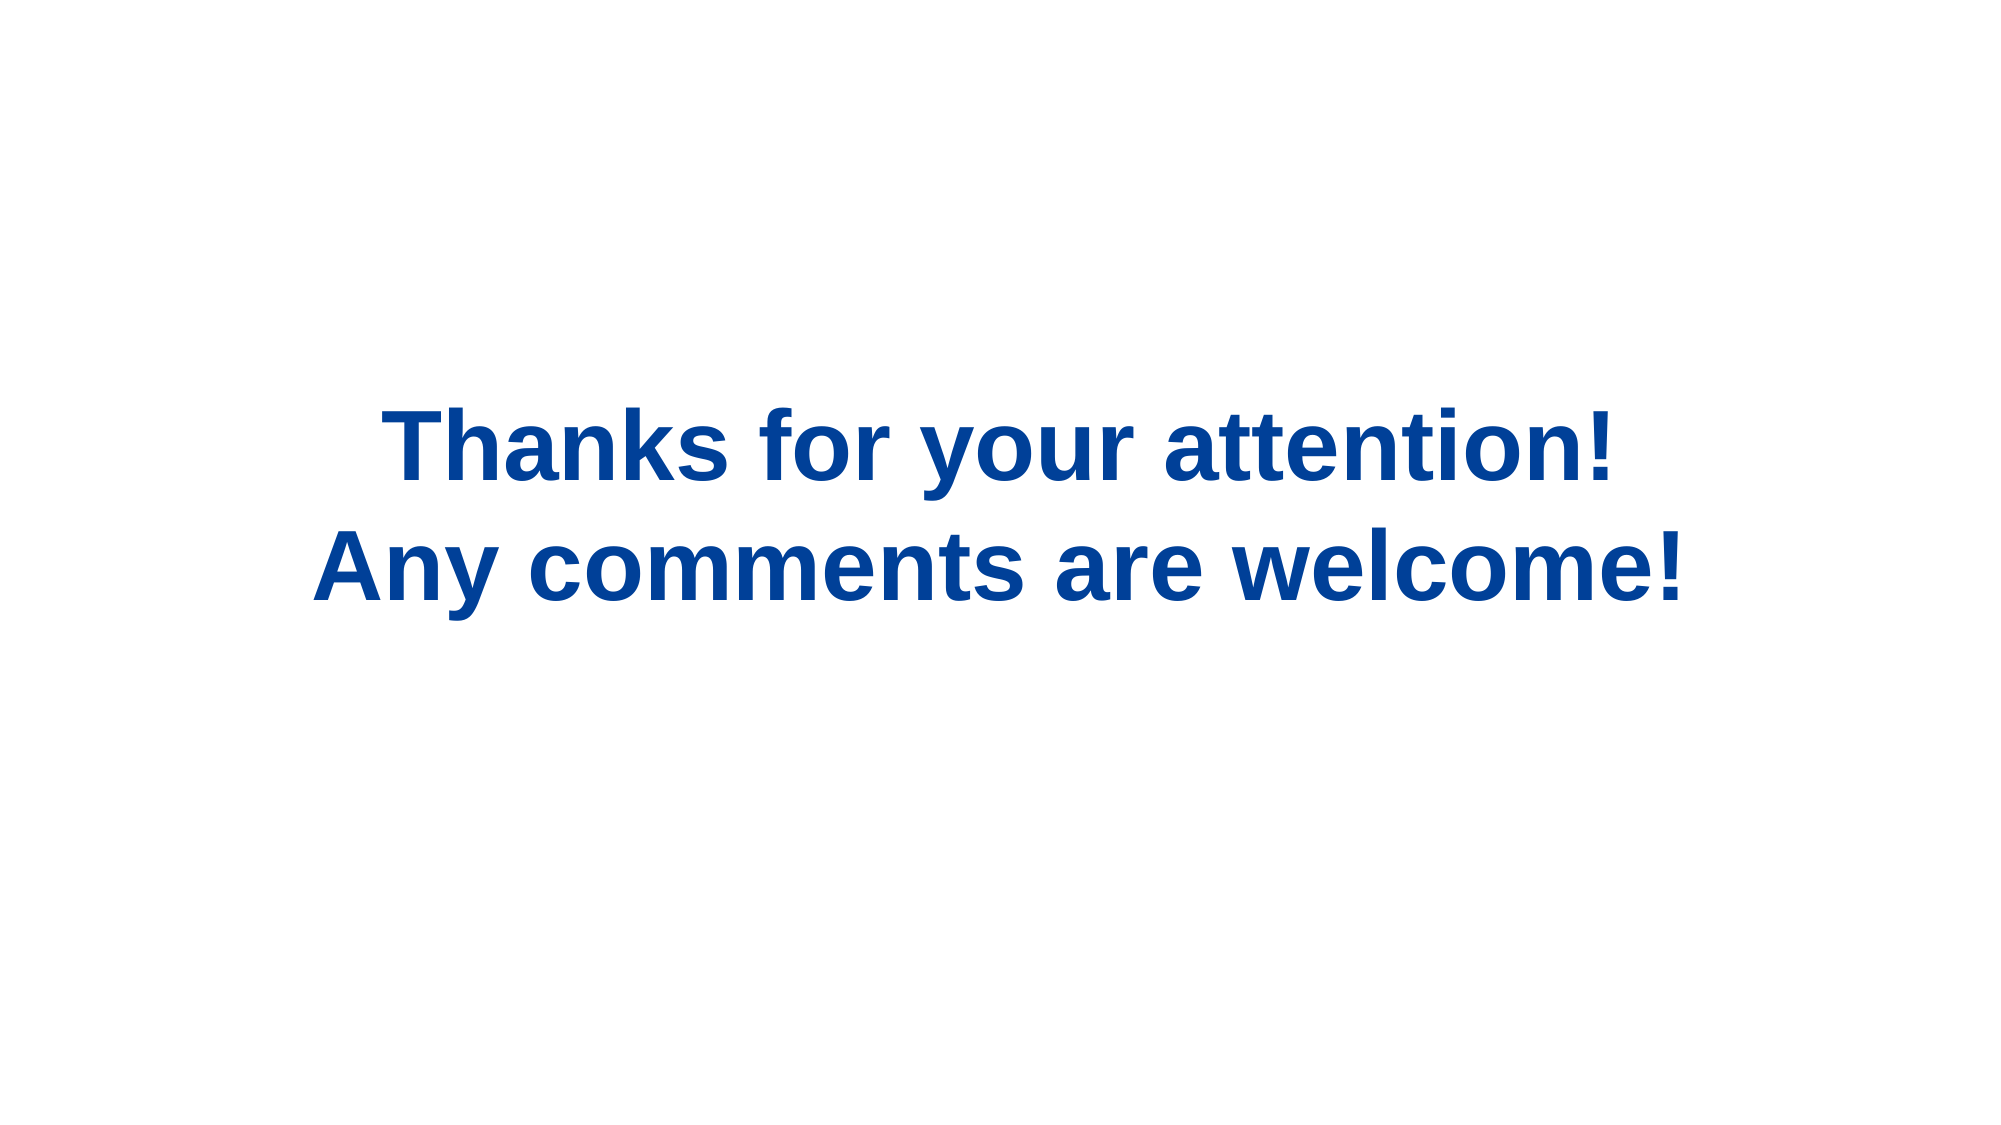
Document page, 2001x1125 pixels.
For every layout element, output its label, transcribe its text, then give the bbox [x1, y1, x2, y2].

text_box Thanks for your attention! Any comments are welcome! [217, 373, 1783, 629]
